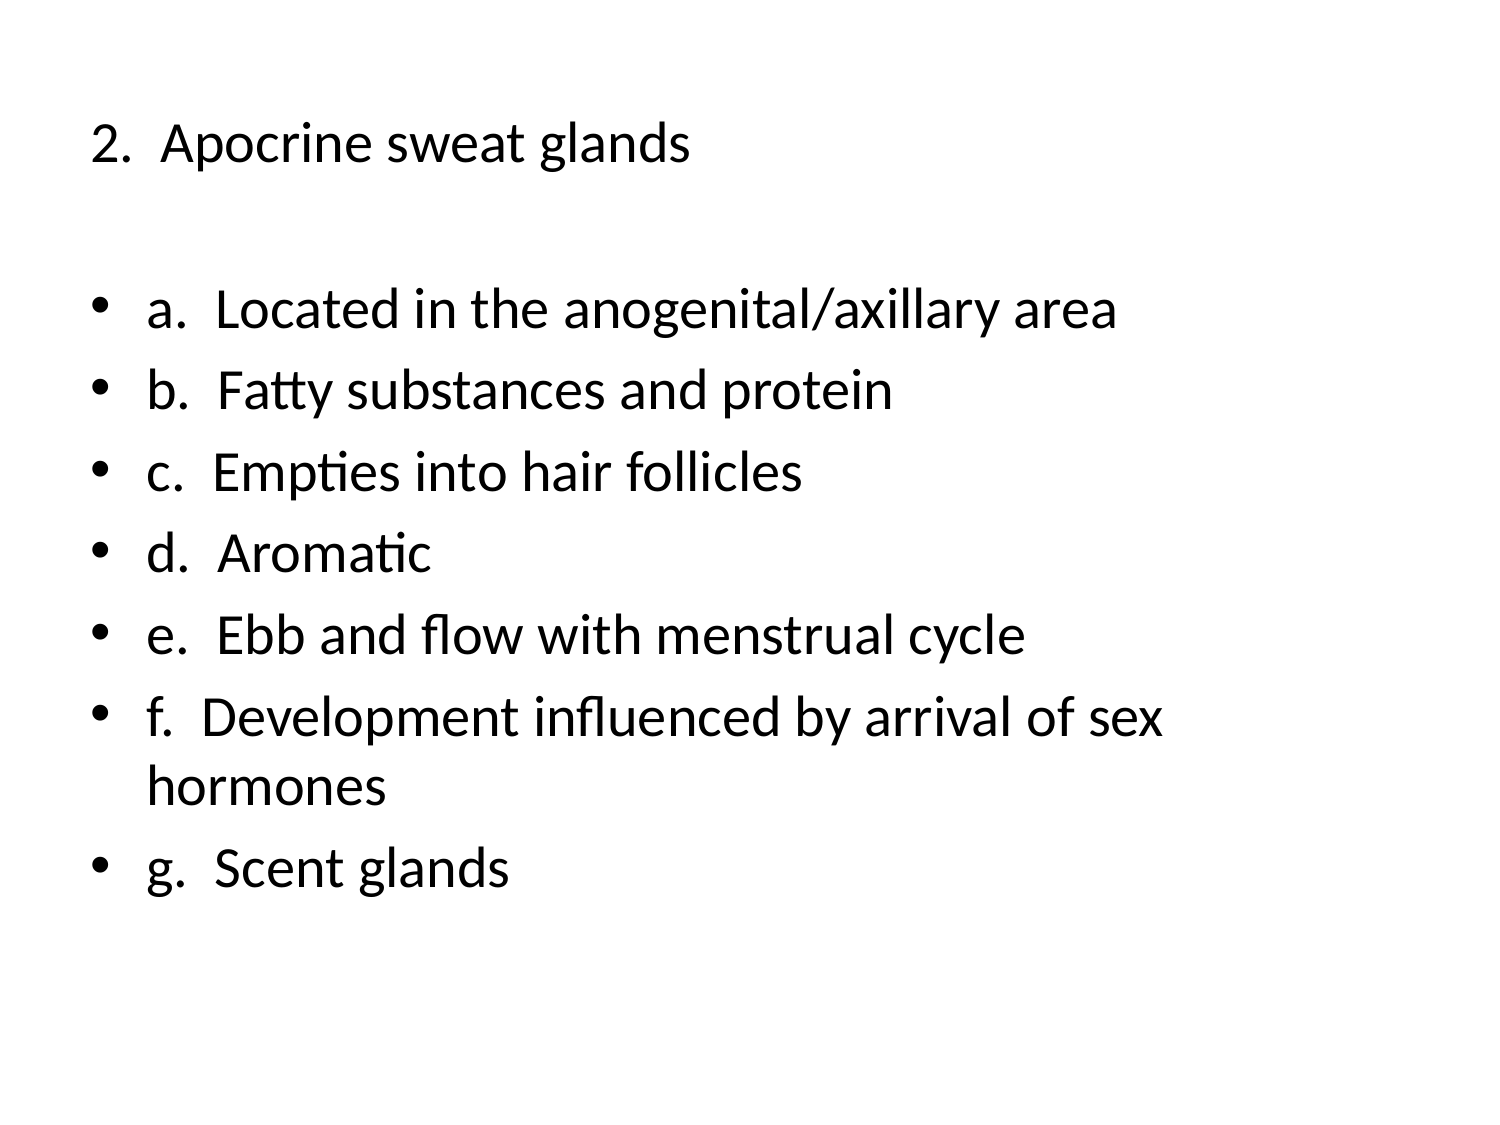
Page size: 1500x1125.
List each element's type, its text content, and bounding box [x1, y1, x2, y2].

list a. Located in the anogenital/axillary area b. Fatty substances and protein c. Empties into hair follicles d. Aromatic e. Ebb and flow with menstrual cycle f. Development influenced by arrival of sex hormones g. Scent glands [75, 262, 1425, 1005]
title 2. Apocrine sweat glands [75, 45, 1425, 233]
